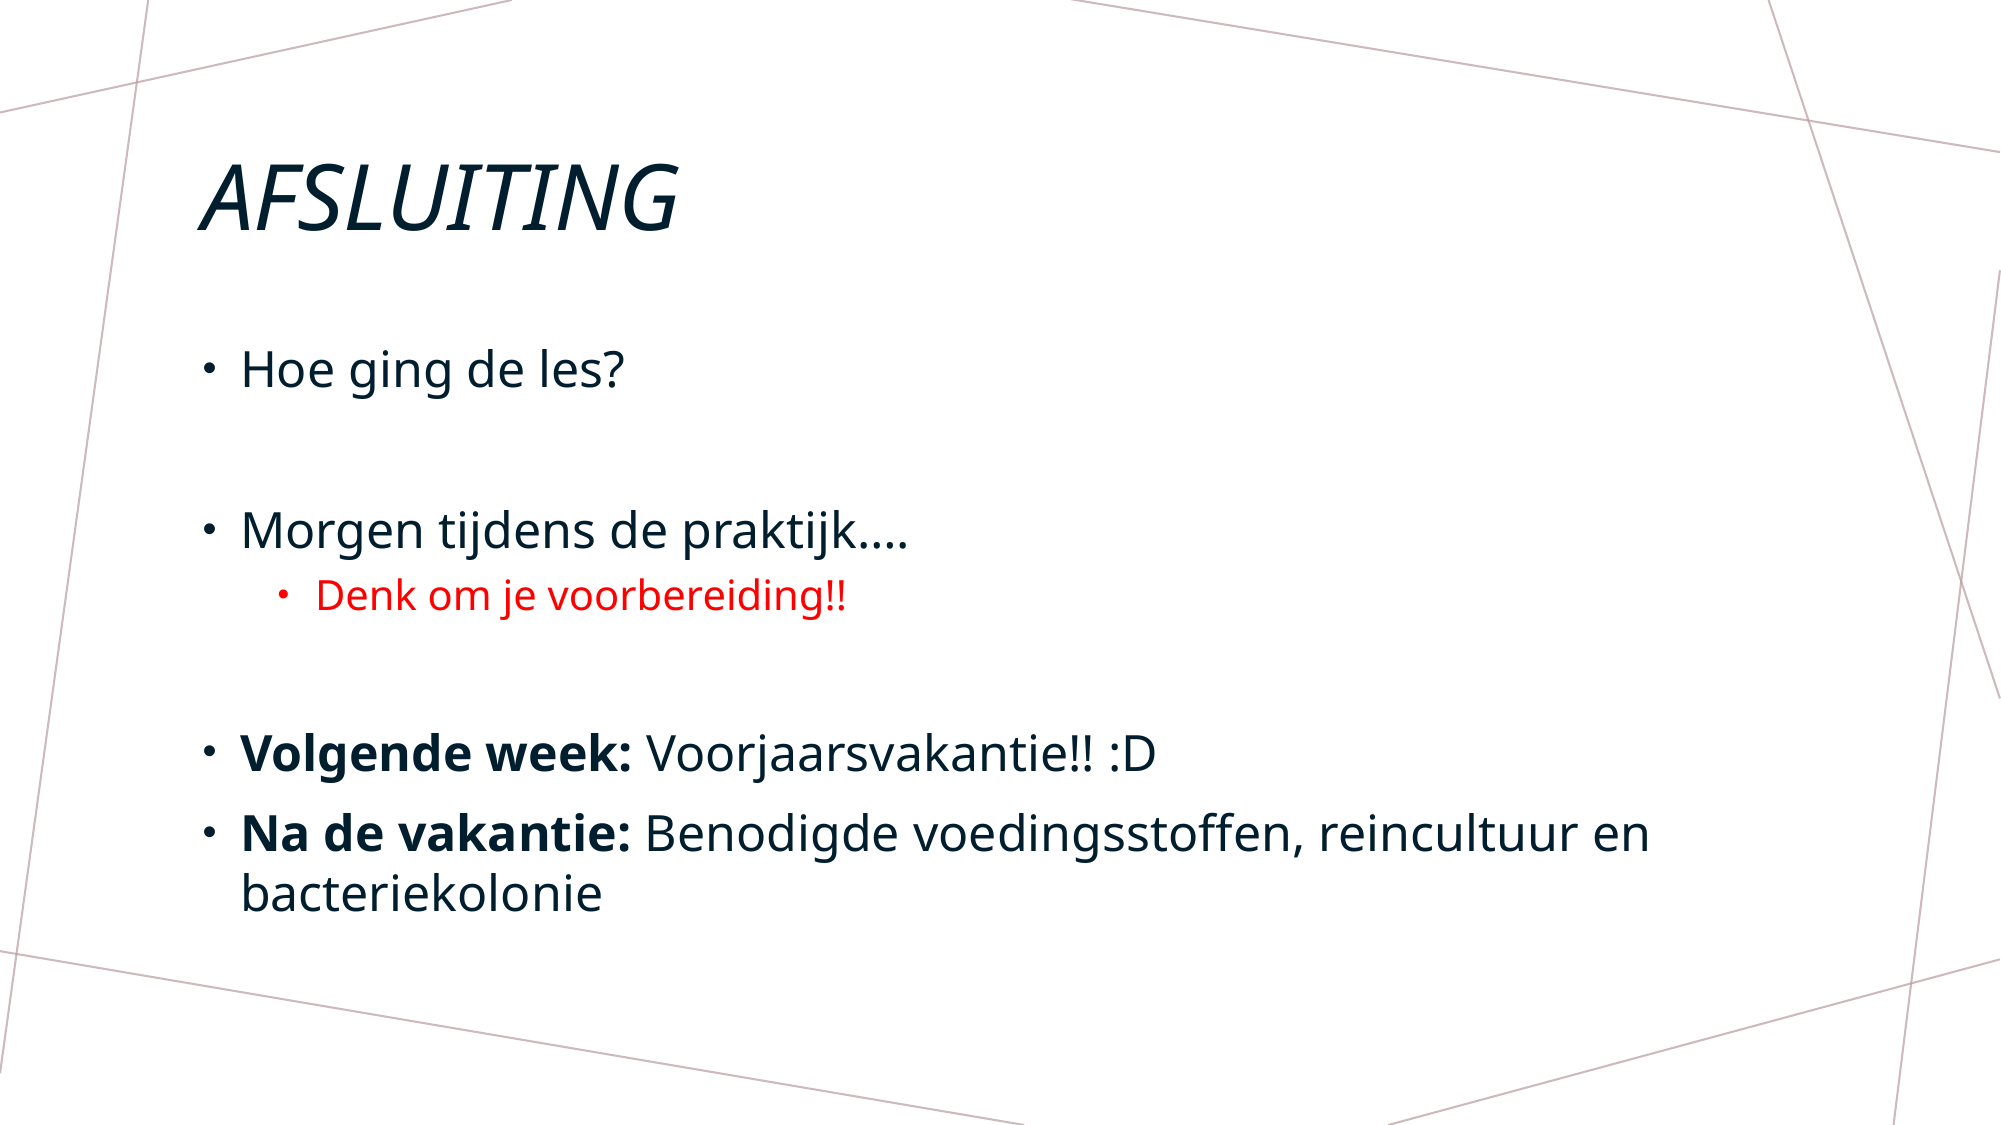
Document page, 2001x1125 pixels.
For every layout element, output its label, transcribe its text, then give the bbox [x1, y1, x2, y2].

title Afsluiting [187, 87, 1813, 315]
list Hoe ging de les? Morgen tijdens de praktijk…. Denk om je voorbereiding!! Volgende week: Voorjaarsvakantie!! :D Na de vakantie: Benodigde voedingsstoffen, reincultuur en bacteriekolonie [187, 329, 1813, 990]
